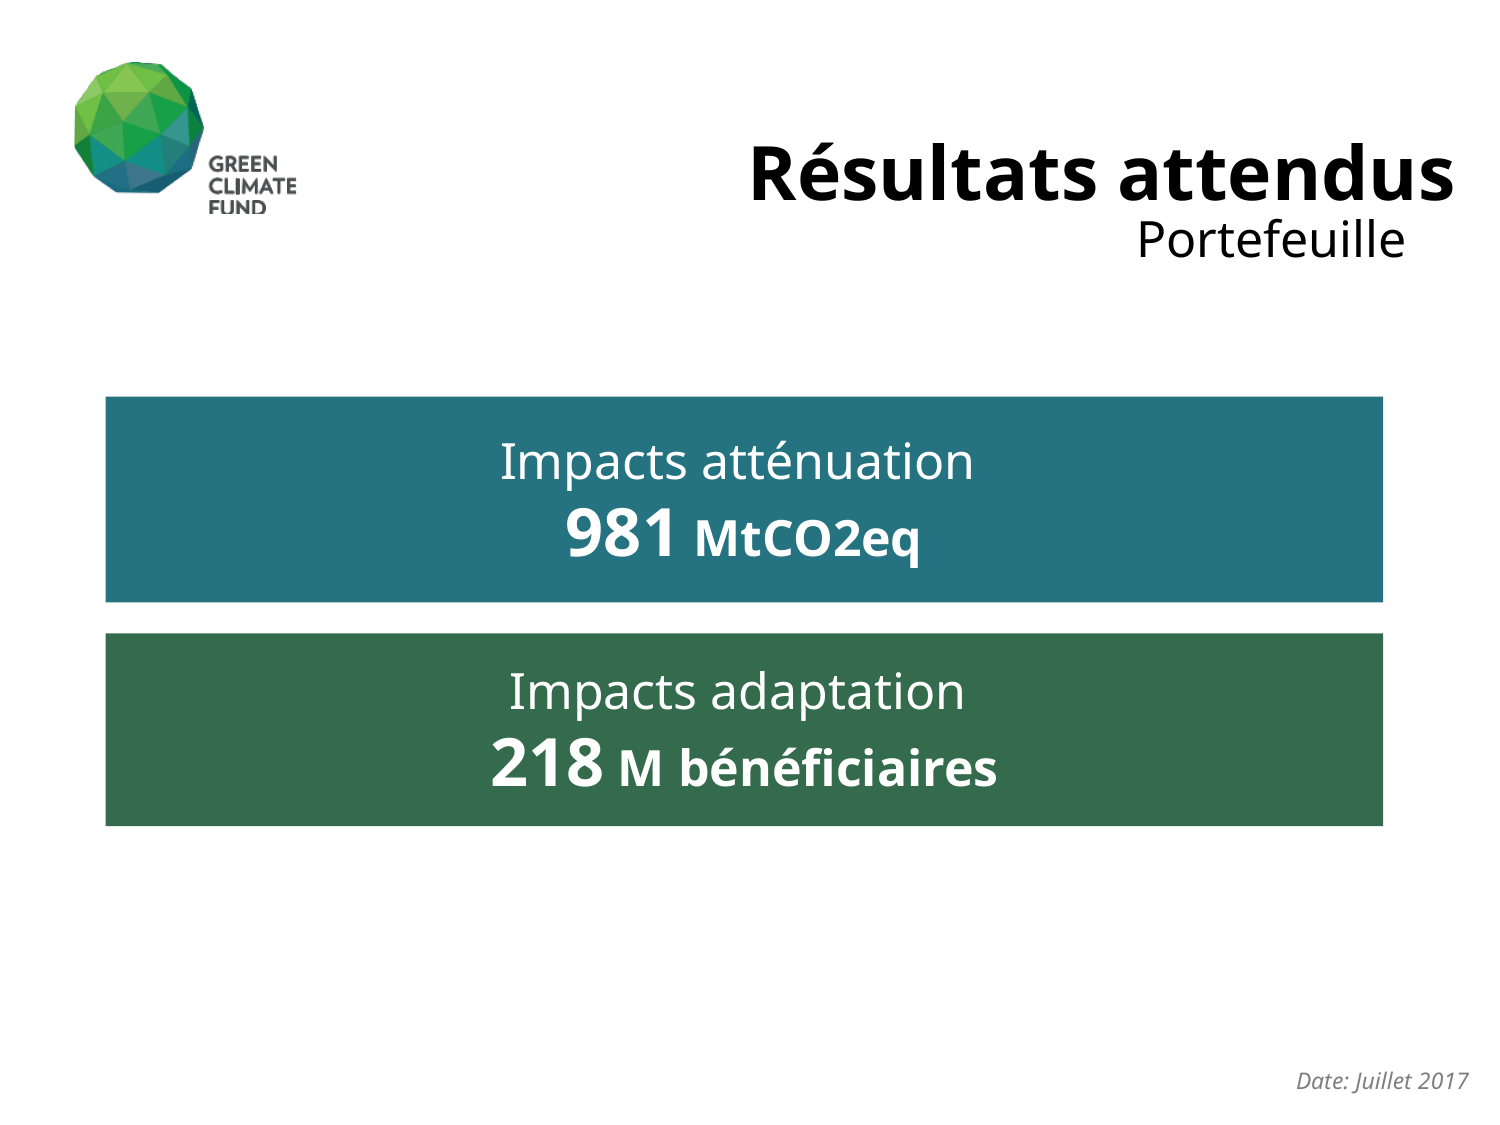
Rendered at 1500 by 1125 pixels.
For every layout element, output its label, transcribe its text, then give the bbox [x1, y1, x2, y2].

text_box Impacts adaptation 218 M bénéficiaires [105, 633, 1384, 827]
text_box Impacts atténuation 981 MtCO2eq [105, 396, 1384, 603]
text_box Résultats attendus [243, 117, 1471, 223]
text_box Date: Juillet 2017 [1281, 1059, 1484, 1102]
text_box Portefeuille [168, 186, 1423, 290]
